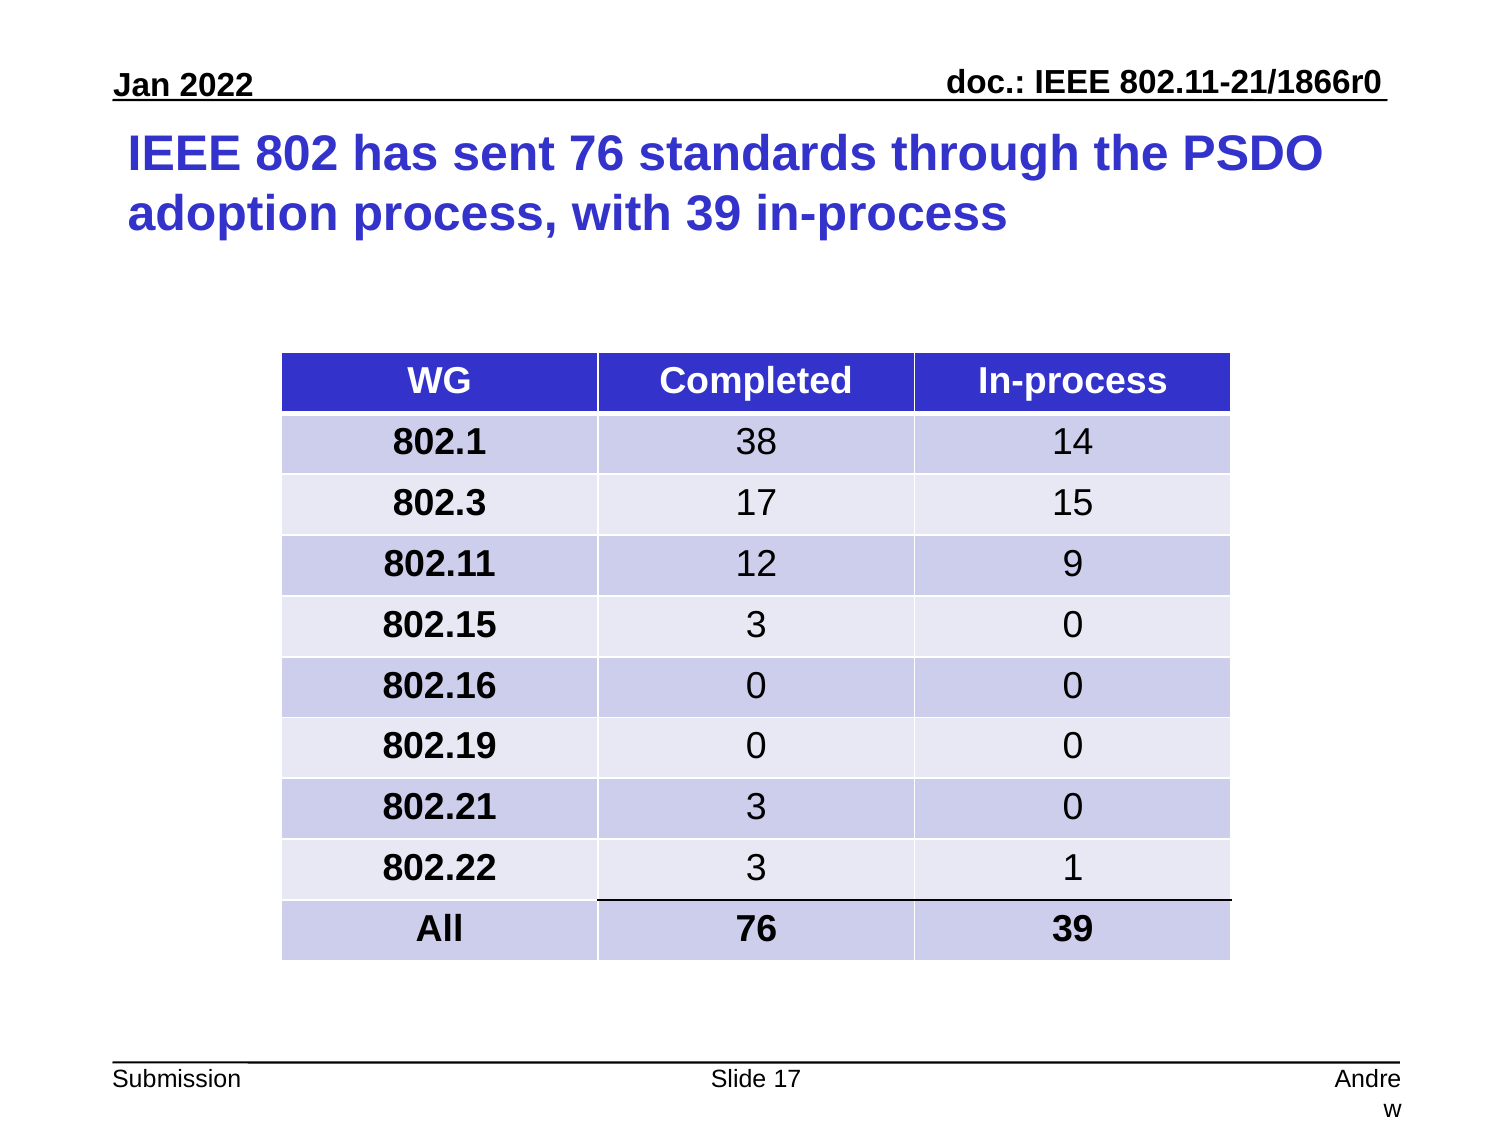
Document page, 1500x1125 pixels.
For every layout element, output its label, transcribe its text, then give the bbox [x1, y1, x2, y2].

title IEEE 802 has sent 76 standards through the PSDO adoption process, with 39 in-process [112, 112, 1388, 288]
table_cell 39 [915, 901, 1230, 960]
table_cell 3 [599, 779, 914, 838]
table_cell 0 [915, 779, 1230, 838]
table_cell 802.1 [282, 416, 597, 473]
table_header In-process [915, 353, 1230, 411]
table_cell 802.21 [282, 779, 597, 838]
table_cell 802.22 [282, 840, 597, 899]
table_cell 9 [915, 536, 1230, 595]
table_cell 1 [915, 840, 1230, 899]
footer Andrew Myles, Cisco [1320, 1061, 1402, 1093]
slide_number Slide 17 [709, 1061, 803, 1093]
table_cell 802.15 [282, 597, 597, 656]
table_cell All [282, 901, 597, 960]
table_cell 38 [599, 416, 914, 473]
table_header Completed [599, 353, 914, 411]
table_cell 802.16 [282, 658, 597, 717]
table_cell 802.11 [282, 536, 597, 595]
table_cell 802.19 [282, 718, 597, 777]
table_cell 17 [599, 475, 914, 534]
table_cell 15 [915, 475, 1230, 534]
table_cell 3 [599, 840, 914, 899]
table_cell 802.3 [282, 475, 597, 534]
table_cell 0 [915, 597, 1230, 656]
table_cell 0 [915, 658, 1230, 717]
table_cell 0 [915, 718, 1230, 777]
table_cell 3 [599, 597, 914, 656]
table_cell 14 [915, 416, 1230, 473]
table_header WG [282, 353, 597, 411]
table_cell 0 [599, 718, 914, 777]
table_cell 12 [599, 536, 914, 595]
table_cell 76 [599, 901, 914, 960]
table_cell 0 [599, 658, 914, 717]
